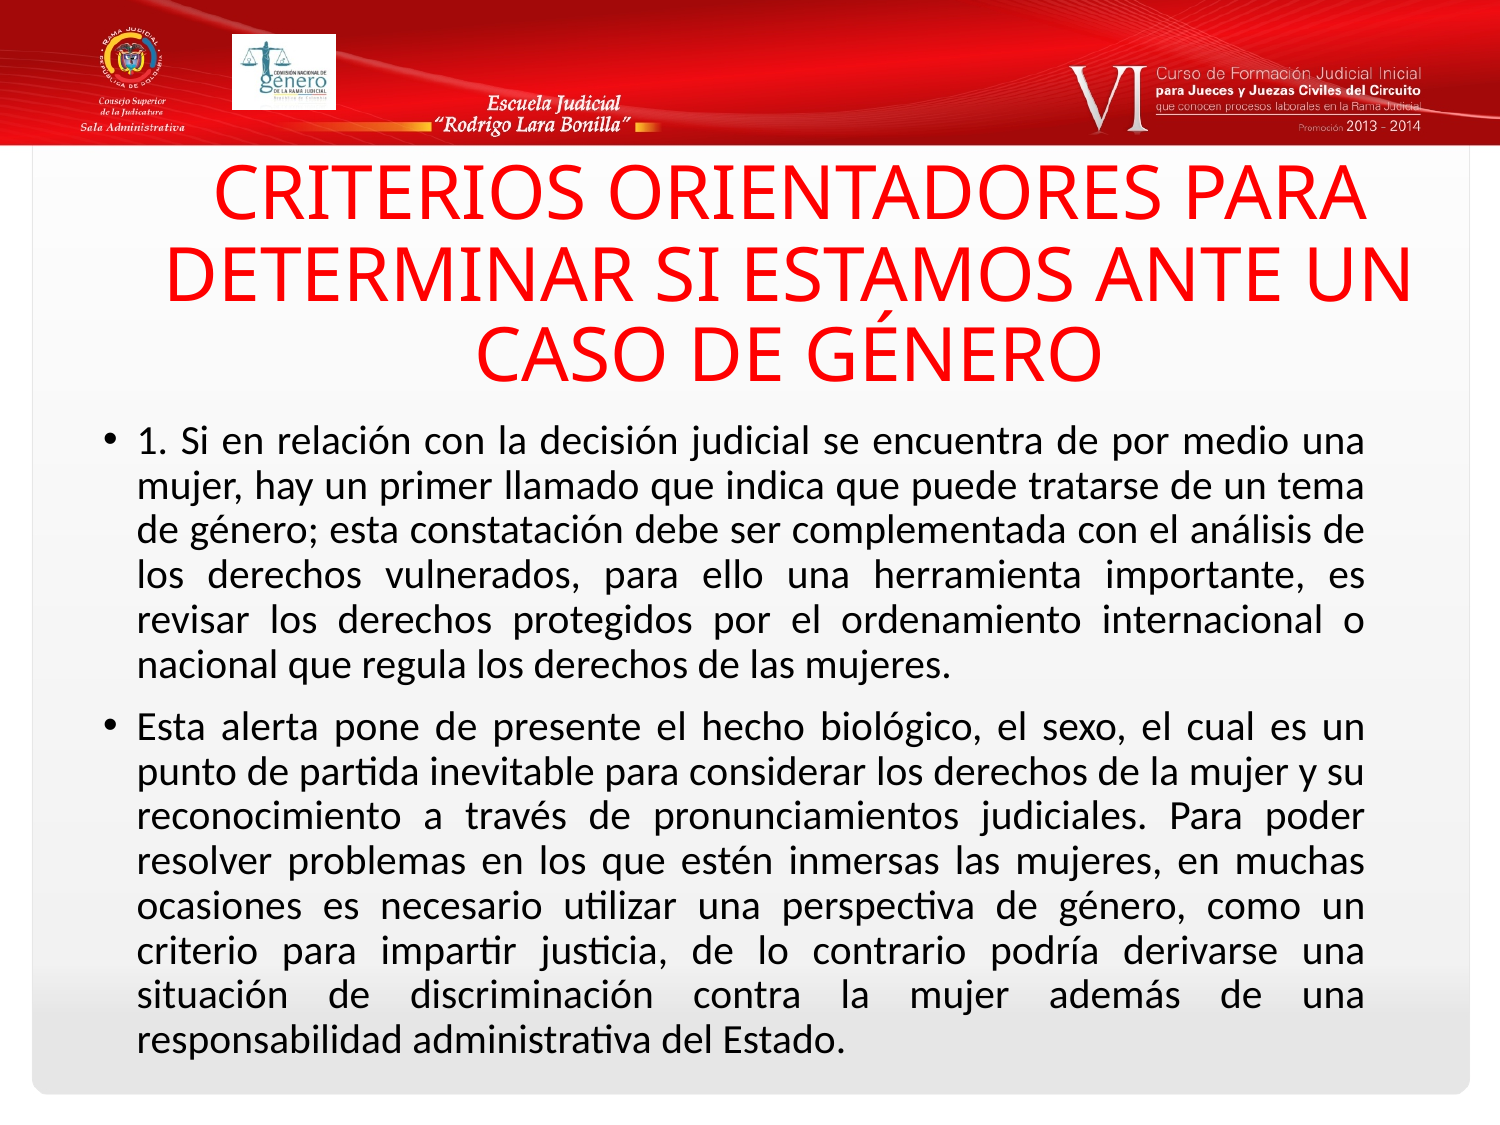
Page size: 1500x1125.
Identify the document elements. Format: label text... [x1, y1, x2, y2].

picture [0, 0, 1500, 1125]
title CRITERIOS ORIENTADORES PARA DETERMINAR SI ESTAMOS ANTE UN CASO DE GÉNERO [104, 152, 1476, 401]
list 1. Si en relación con la decisión judicial se encuentra de por medio una mujer, hay un primer llamado que indica que puede tratarse de un tema de género; esta constatación debe ser complementada con el análisis de los derechos vulnerados, para ello una herramienta importante, es revisar los derechos protegidos por el ordenamiento internacional o nacional que regula los derechos de las mujeres. Esta alerta pone de presente el hecho biológico, el sexo, el cual es un punto de partida inevitable para considerar los derechos de la mujer y su reconocimiento a través de pronunciamientos judiciales. Para poder resolver problemas en los que estén inmersas las mujeres, en muchas ocasiones es necesario utilizar una perspectiva de género, como un criterio para impartir justicia, de lo contrario podría derivarse una situación de discriminación contra la mujer además de una responsabilidad administrativa del Estado. [88, 411, 1382, 1074]
